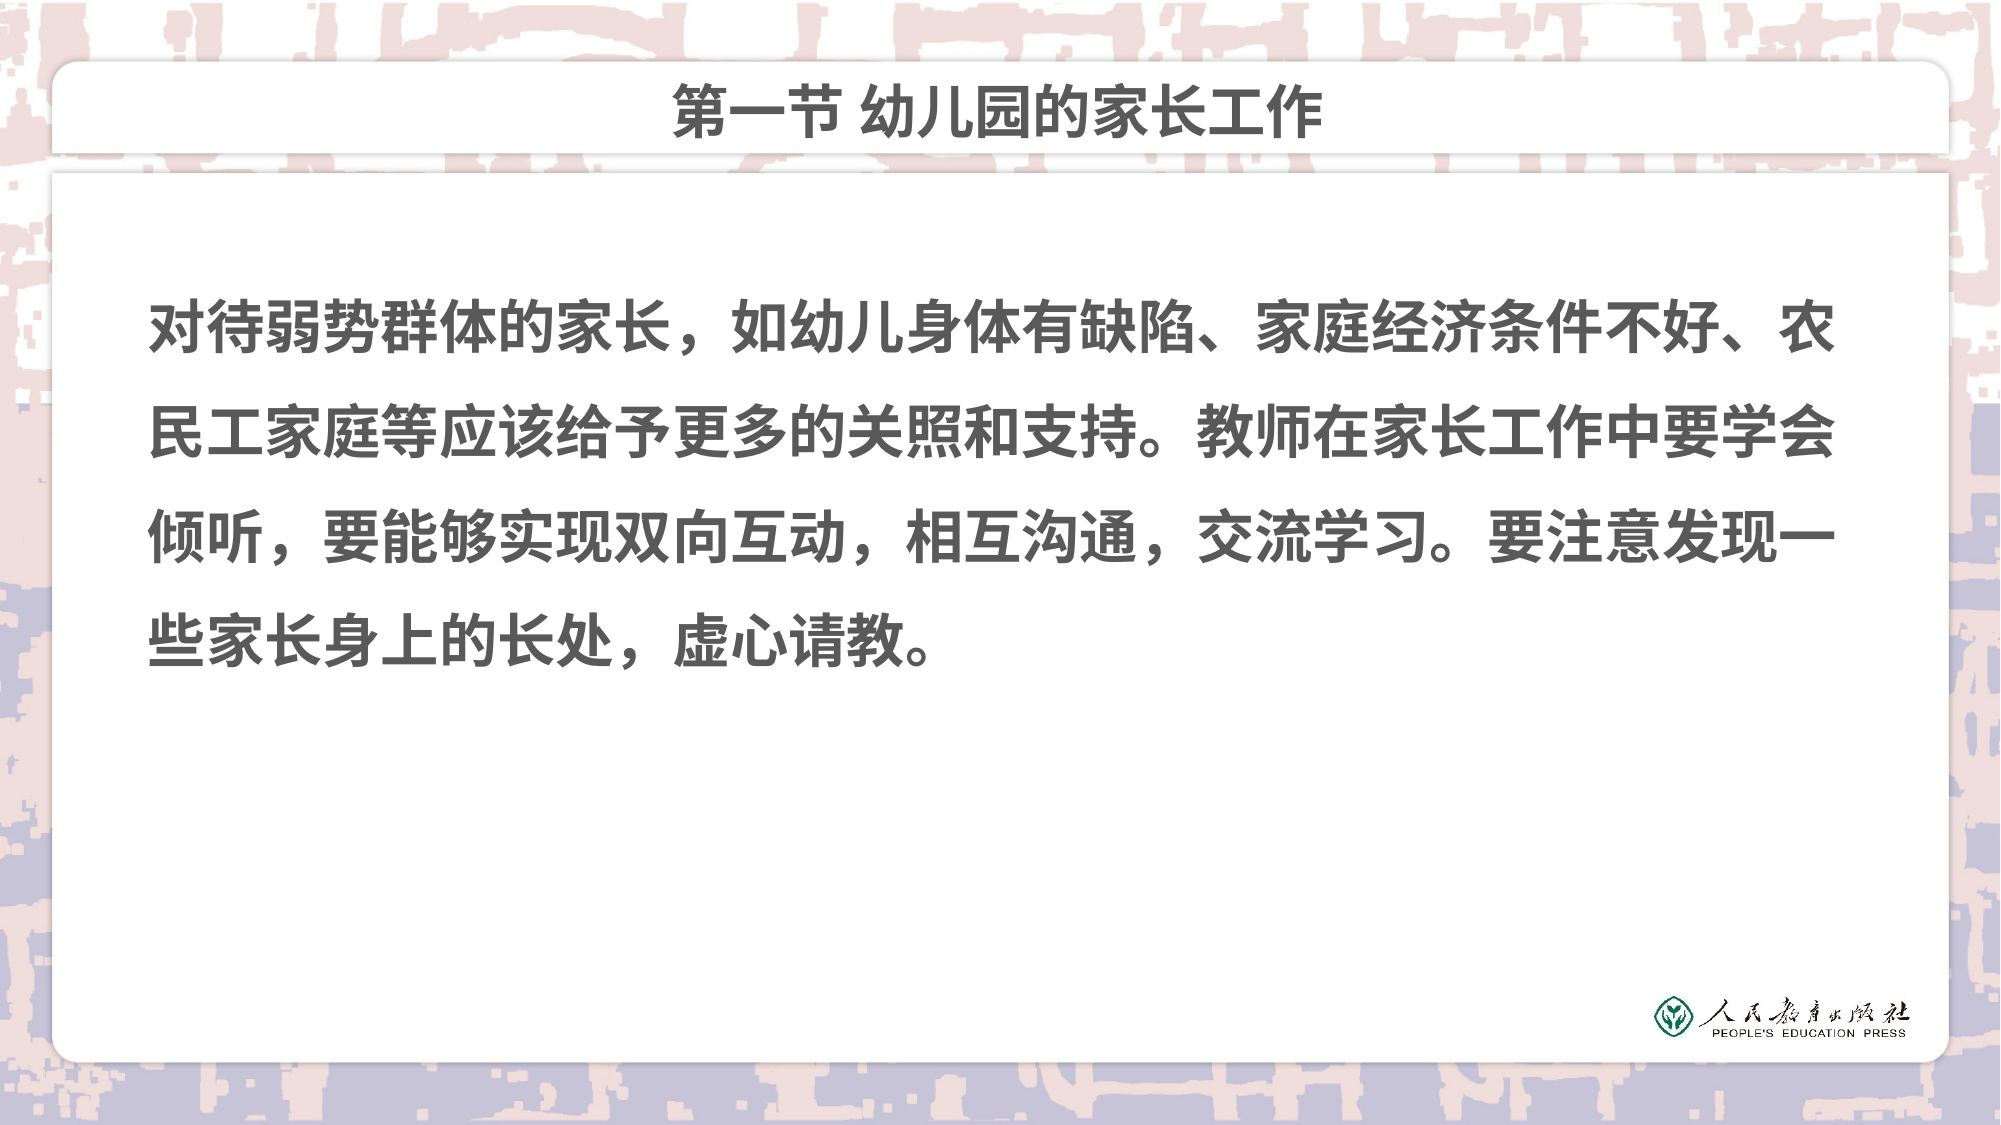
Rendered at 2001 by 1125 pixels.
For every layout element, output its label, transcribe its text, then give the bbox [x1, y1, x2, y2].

list 对待弱势群体的家长，如幼儿身体有缺陷、家庭经济条件不好、农民工家庭等应该给予更多的关照和支持。教师在家长工作中要学会倾听，要能够实现双向互动，相互沟通，交流学习。要注意发现一些家长身上的长处，虚心请教。 [132, 247, 1858, 962]
title 第一节 幼儿园的家长工作 [50, 66, 1945, 162]
picture [0, 0, 2001, 1125]
